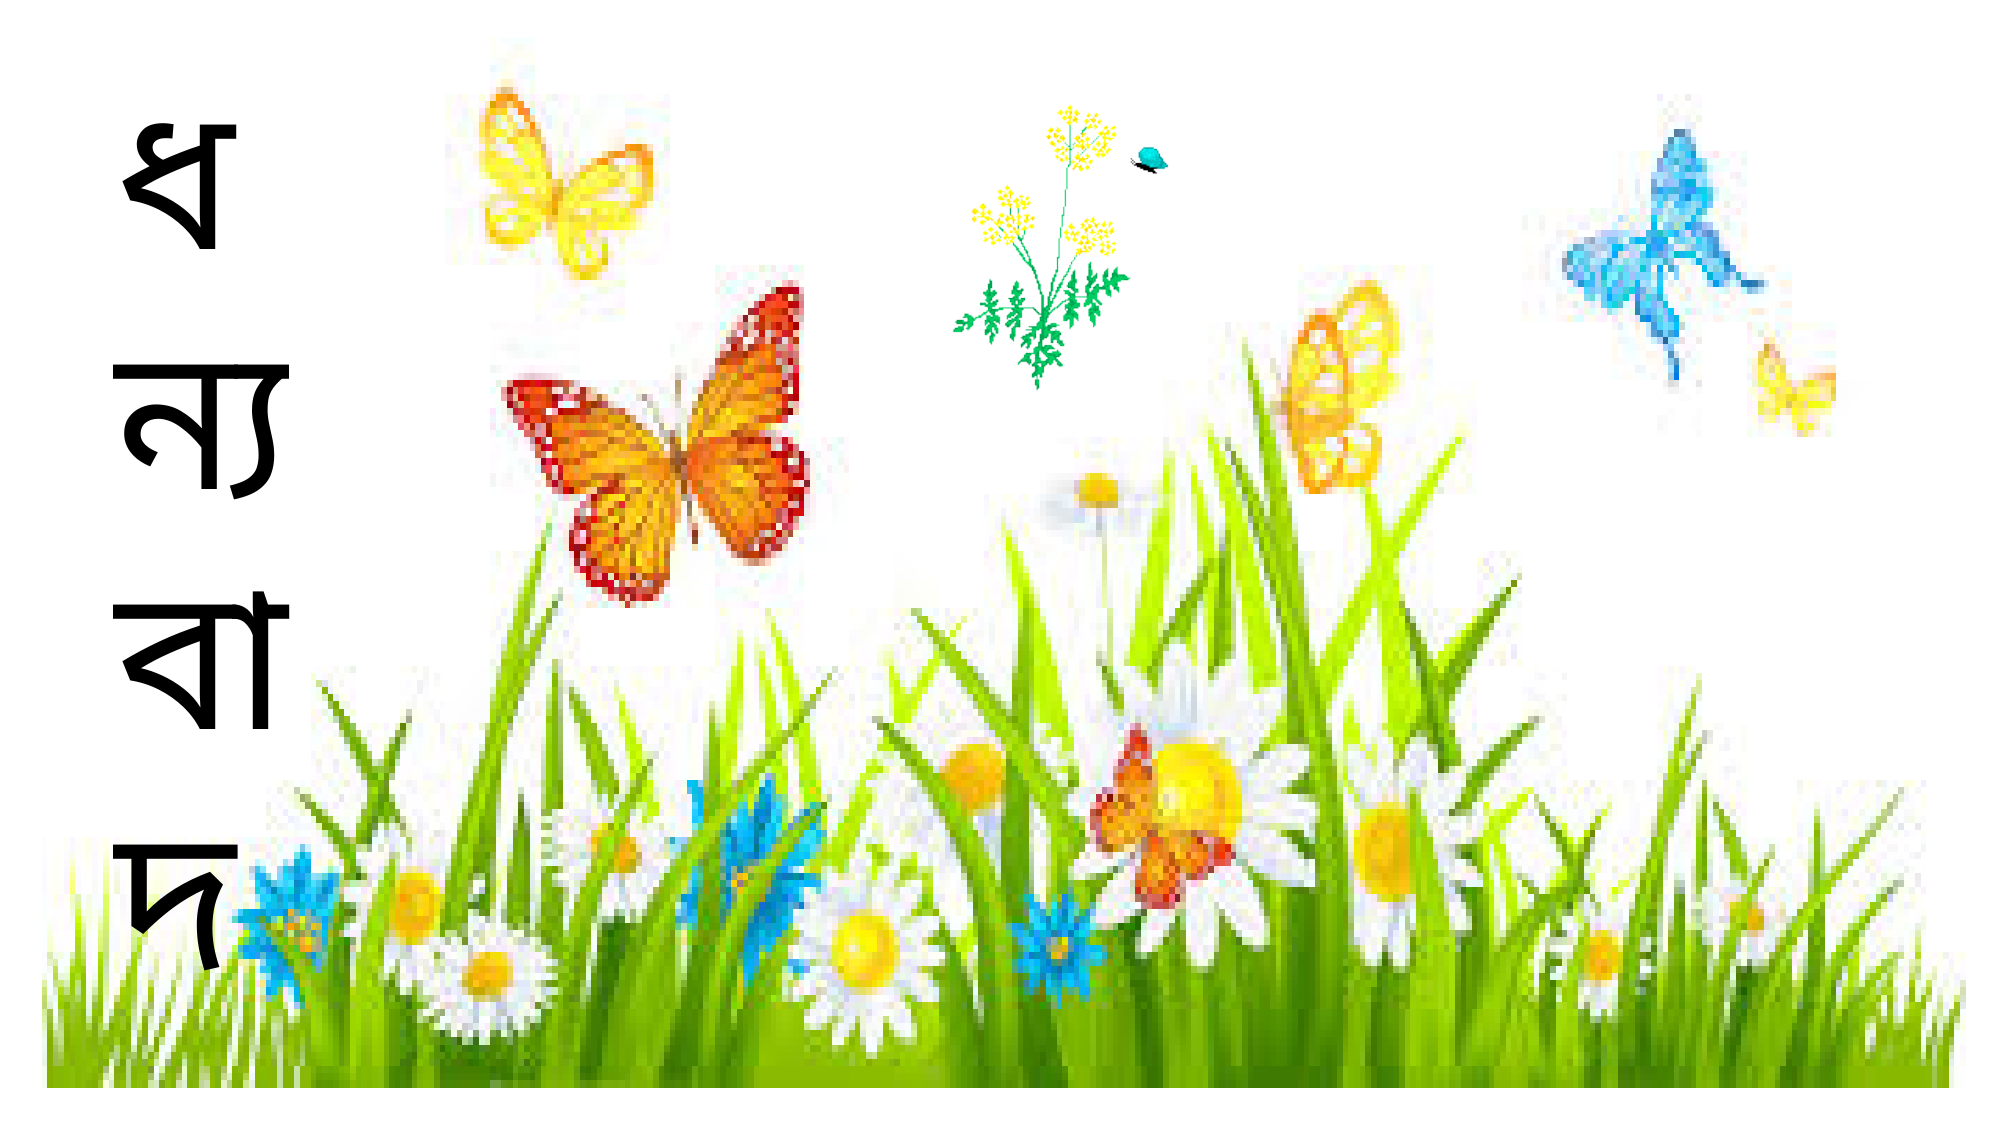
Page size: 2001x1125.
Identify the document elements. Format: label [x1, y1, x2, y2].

text_box [42, 37, 1966, 1088]
